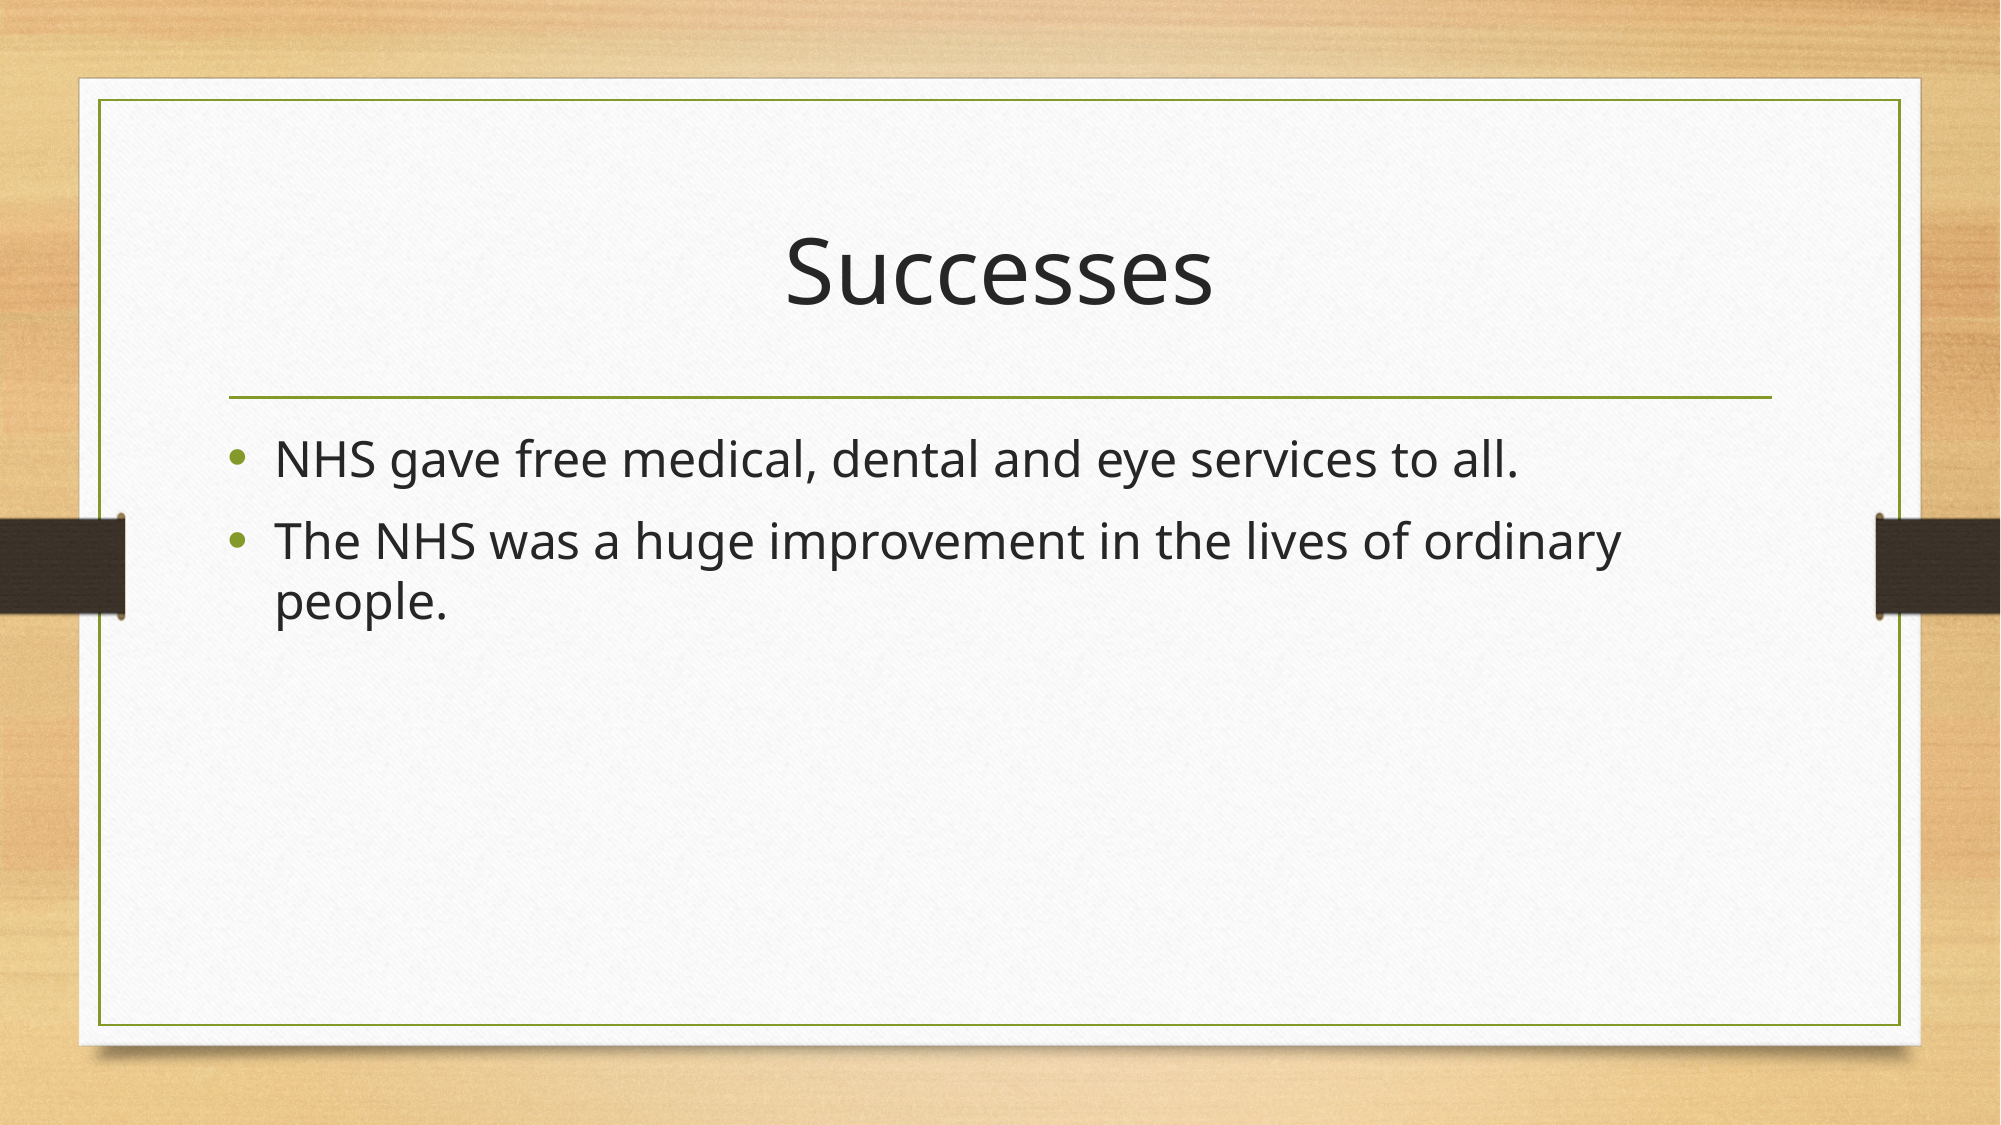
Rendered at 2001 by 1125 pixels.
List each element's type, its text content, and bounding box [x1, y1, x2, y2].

list NHS gave free medical, dental and eye services to all. The NHS was a huge improvement in the lives of ordinary people. [212, 419, 1788, 964]
title Successes [212, 161, 1788, 375]
picture [0, 0, 2001, 1125]
